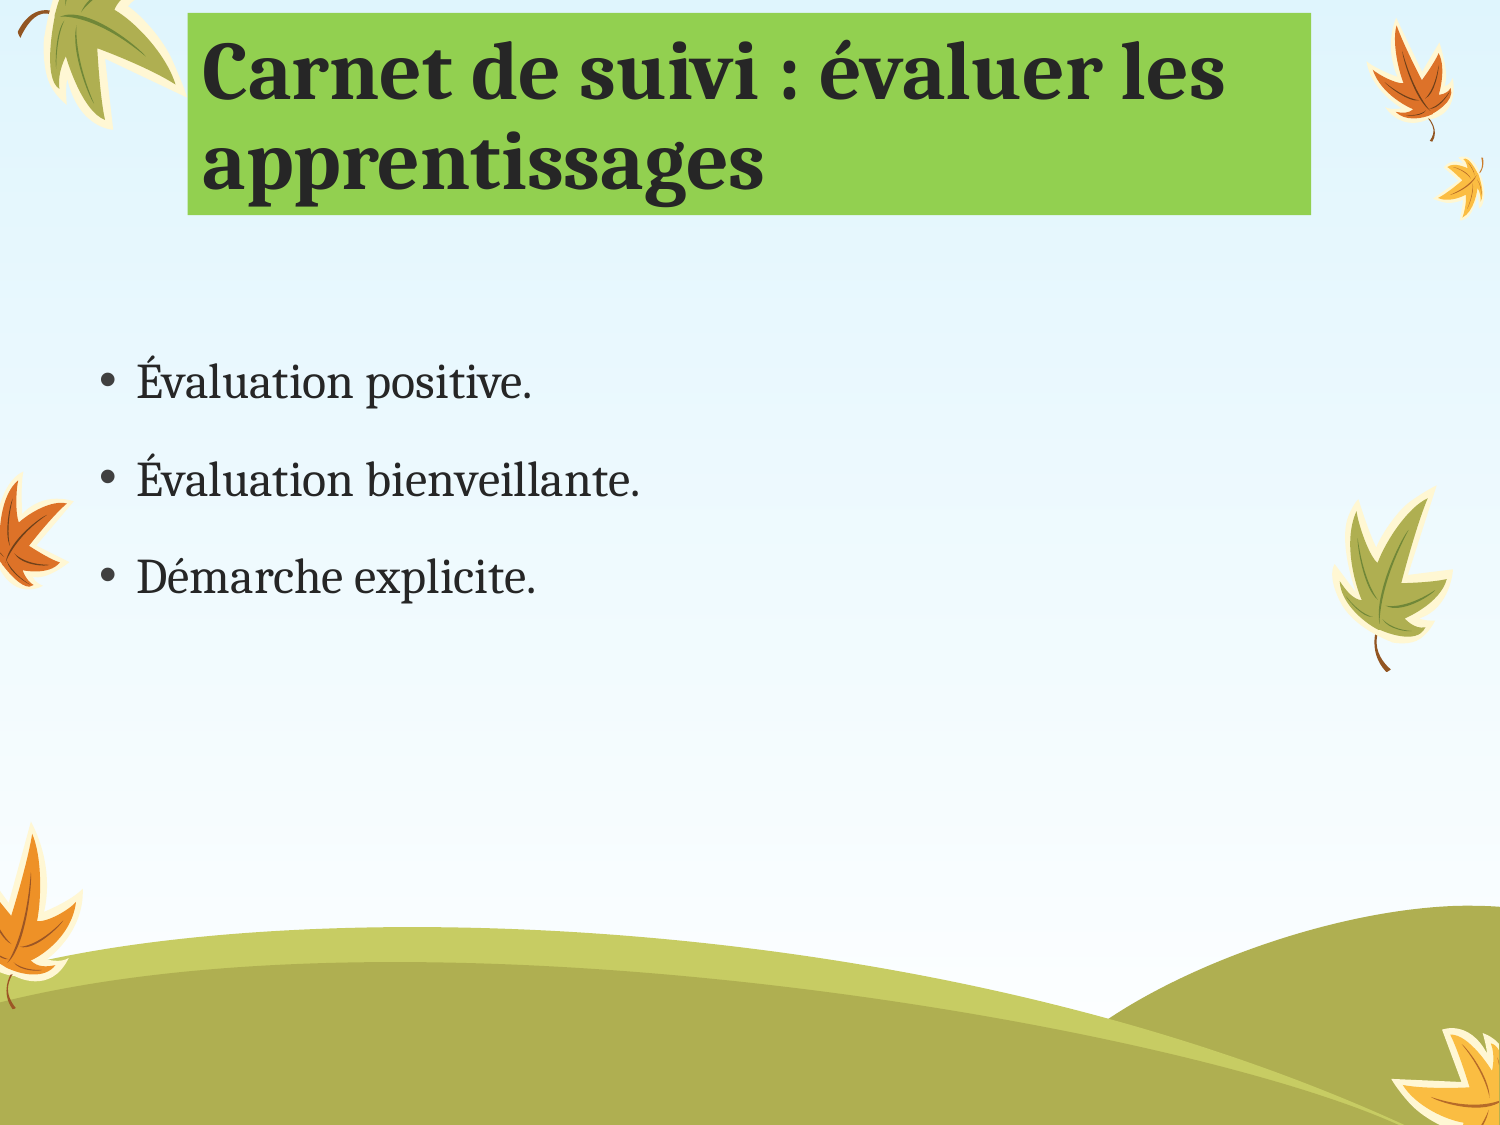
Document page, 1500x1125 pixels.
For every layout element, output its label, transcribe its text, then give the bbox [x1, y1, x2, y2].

list Évaluation positive. Évaluation bienveillante. Démarche explicite. [76, 243, 1341, 925]
title Carnet de suivi : évaluer les apprentissages [187, 12, 1312, 216]
